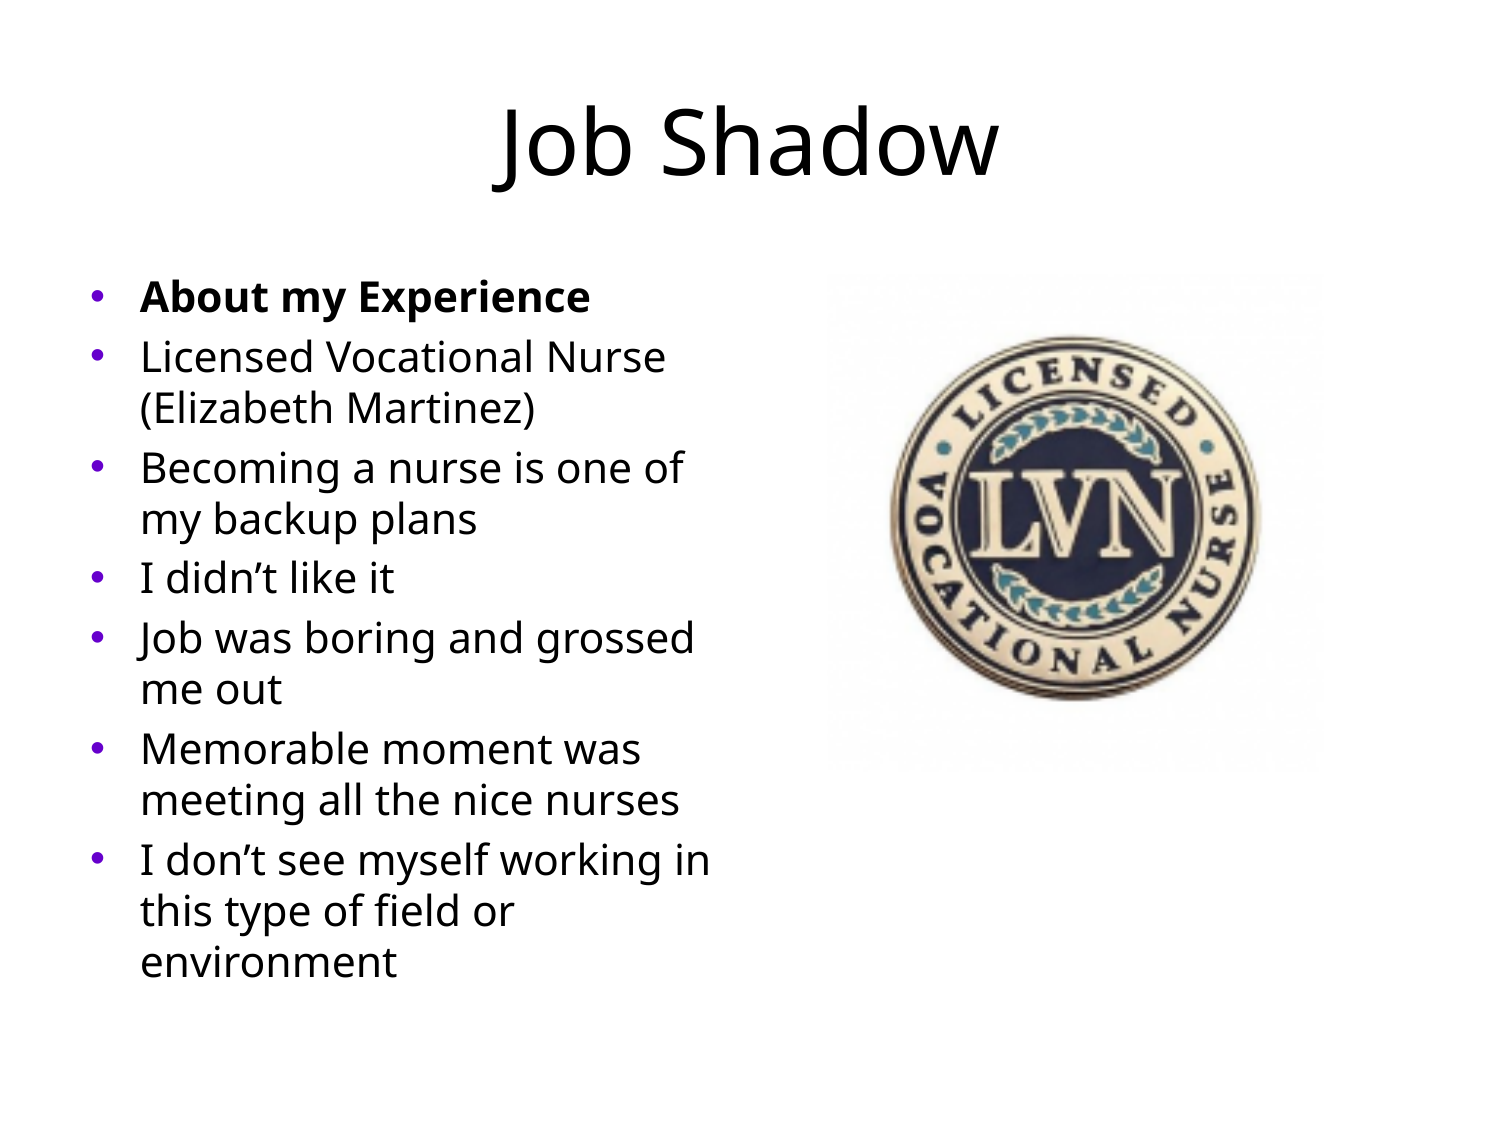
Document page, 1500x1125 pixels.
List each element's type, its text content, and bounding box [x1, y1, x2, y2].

list About my Experience Licensed Vocational Nurse (Elizabeth Martinez) Becoming a nurse is one of my backup plans I didn’t like it Job was boring and grossed me out Memorable moment was meeting all the nice nurses I don’t see myself working in this type of field or environment [75, 262, 738, 1005]
title Job Shadow [75, 45, 1425, 233]
picture [827, 274, 1325, 772]
